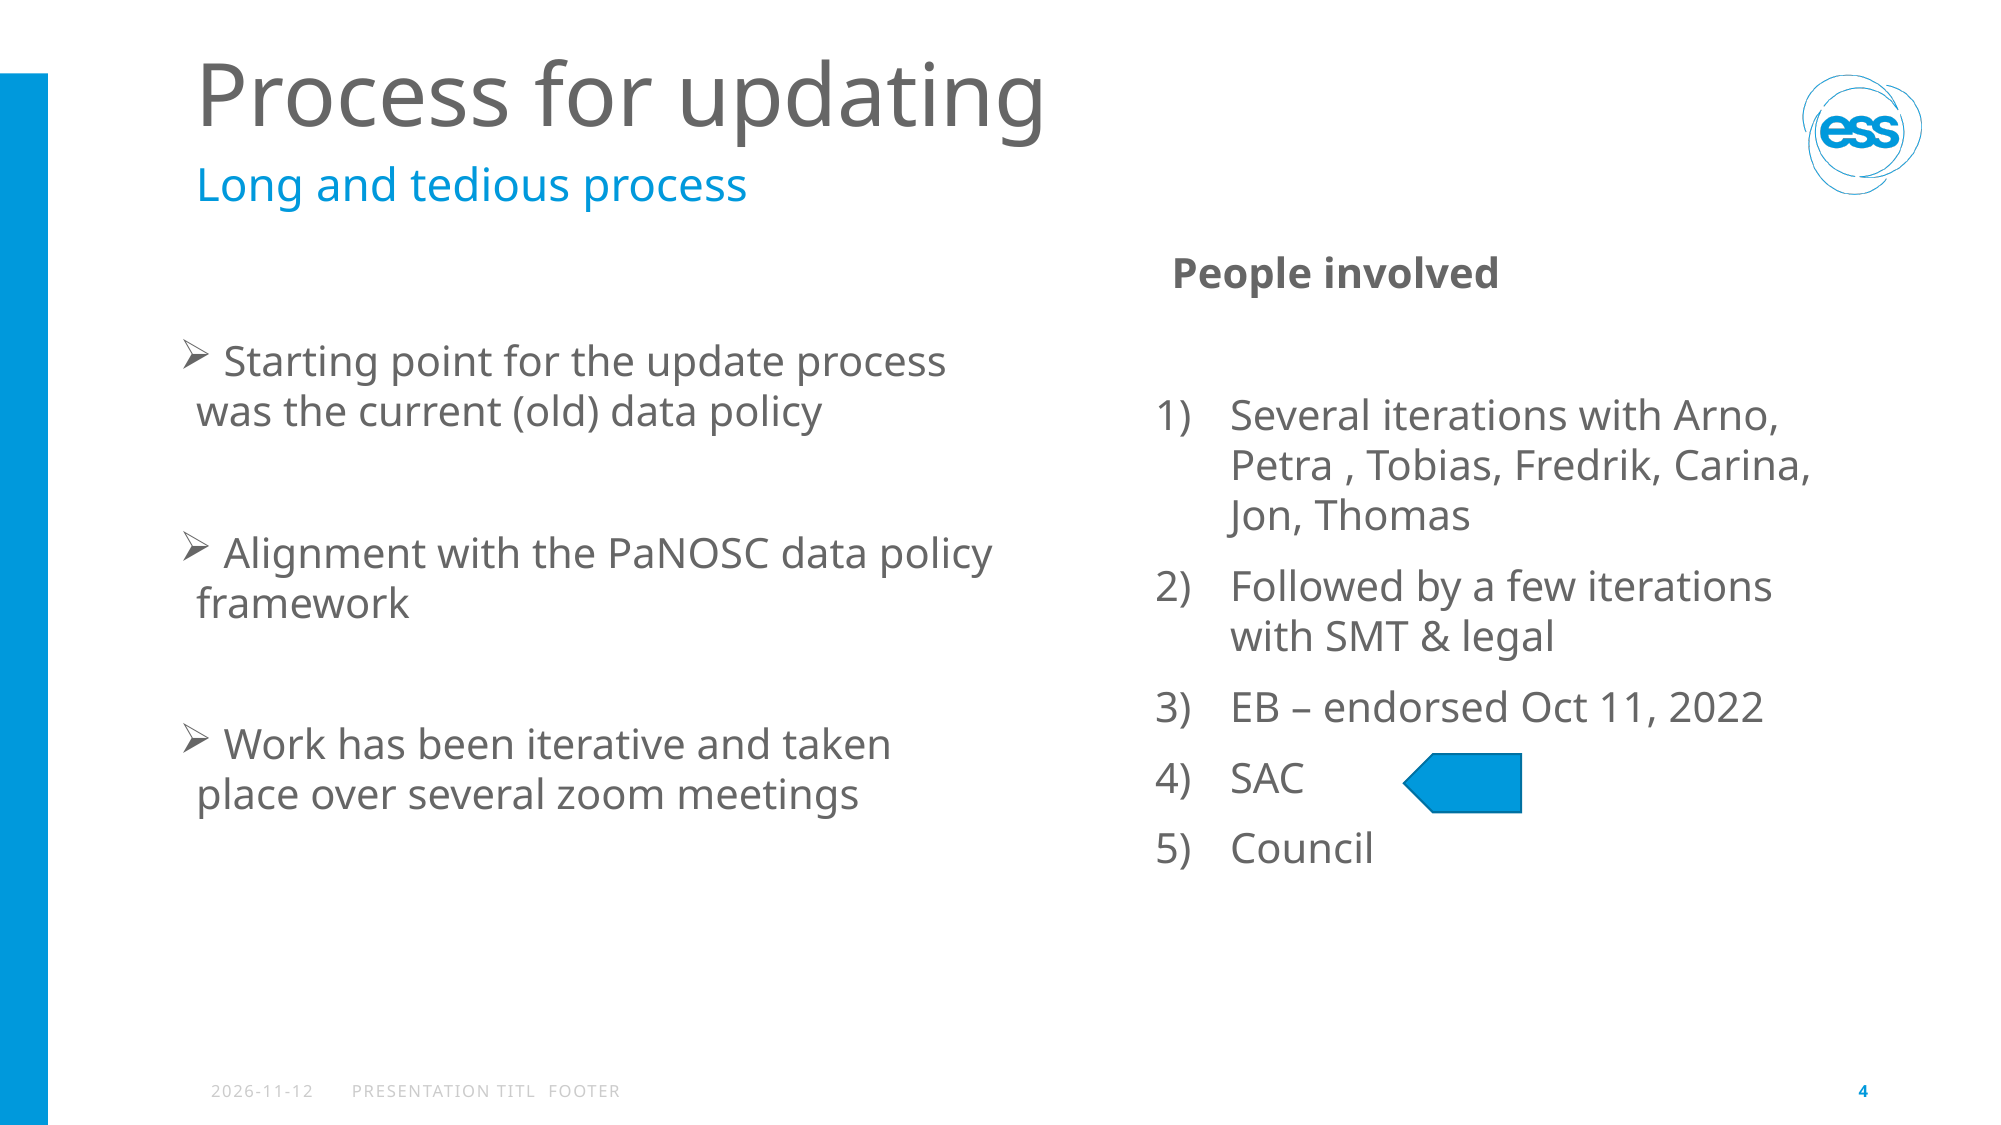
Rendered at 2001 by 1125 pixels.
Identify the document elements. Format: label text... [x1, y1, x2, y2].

footer PRESENTATION TITL FOOTER [336, 1062, 1046, 1123]
list Starting point for the update process was the current (old) data policy Alignment with the PaNOSC data policy framework Work has been iterative and taken place over several zoom meetings [179, 256, 999, 1039]
list People involved Several iterations with Arno, Petra , Tobias, Fredrik, Carina, Jon, Thomas Followed by a few iterations with SMT & legal EB – endorsed Oct 11, 2022 SAC Council [1154, 239, 1845, 1085]
text_box [1402, 753, 1523, 814]
slide_number 4 [1432, 1062, 1883, 1123]
list Long and tedious process [181, 152, 1717, 236]
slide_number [196, 1062, 333, 1123]
title Process for updating [181, 43, 1717, 152]
